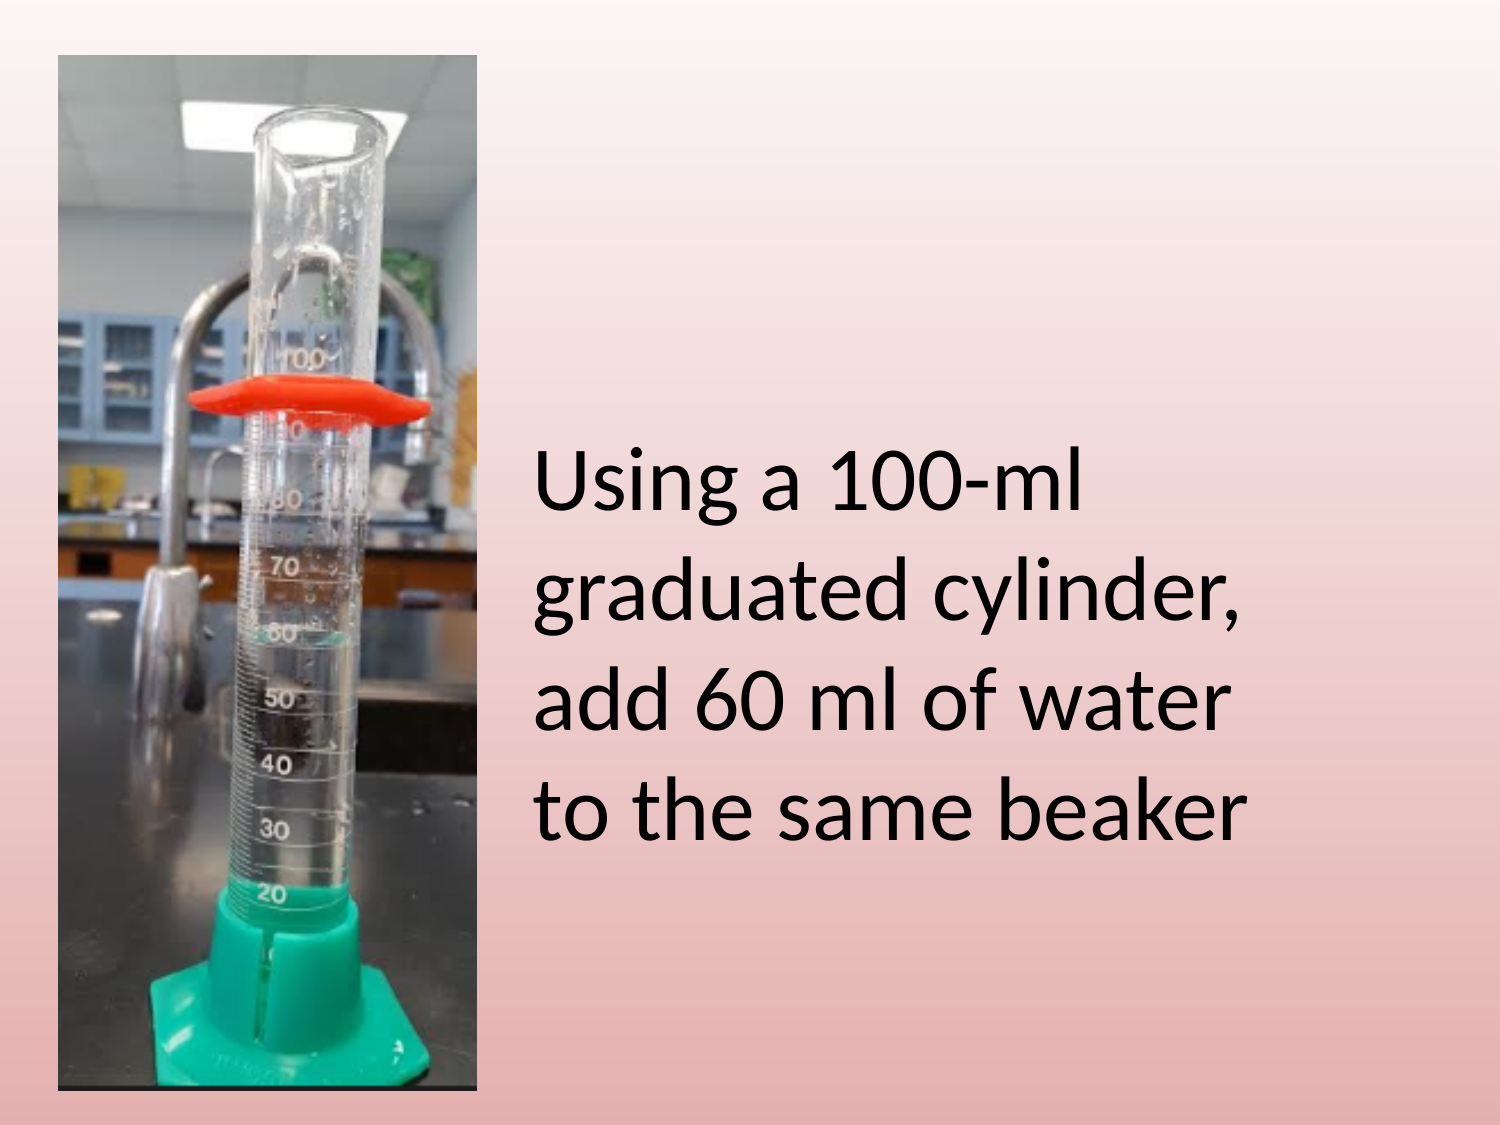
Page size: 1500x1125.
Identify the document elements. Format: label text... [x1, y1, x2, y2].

title Using a 100-ml graduated cylinder, add 60 ml of water to the same beaker [517, 384, 1441, 894]
picture [58, 55, 477, 1091]
